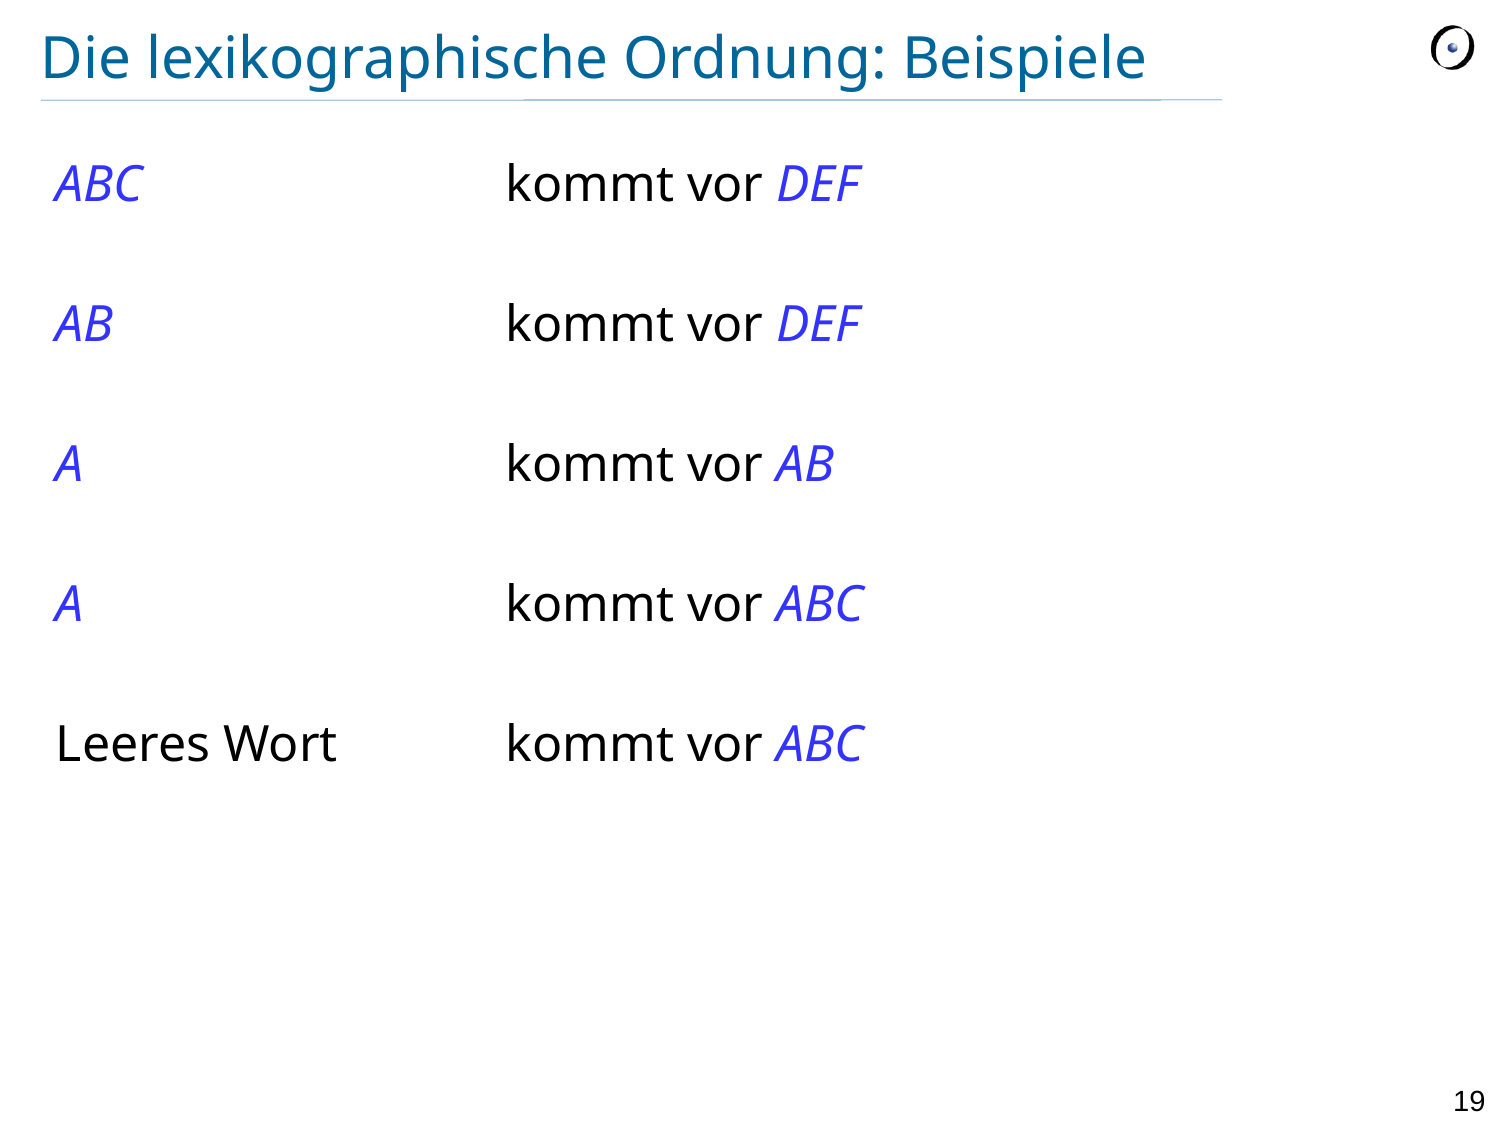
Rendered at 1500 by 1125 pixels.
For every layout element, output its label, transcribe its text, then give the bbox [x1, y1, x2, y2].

title Die lexikographische Ordnung: Beispiele [40, 18, 1344, 91]
list ABC kommt vor DEF AB kommt vor DEF A kommt vor AB A kommt vor ABC Leeres Wort kommt vor ABC [40, 143, 1451, 1071]
picture [1429, 20, 1476, 72]
